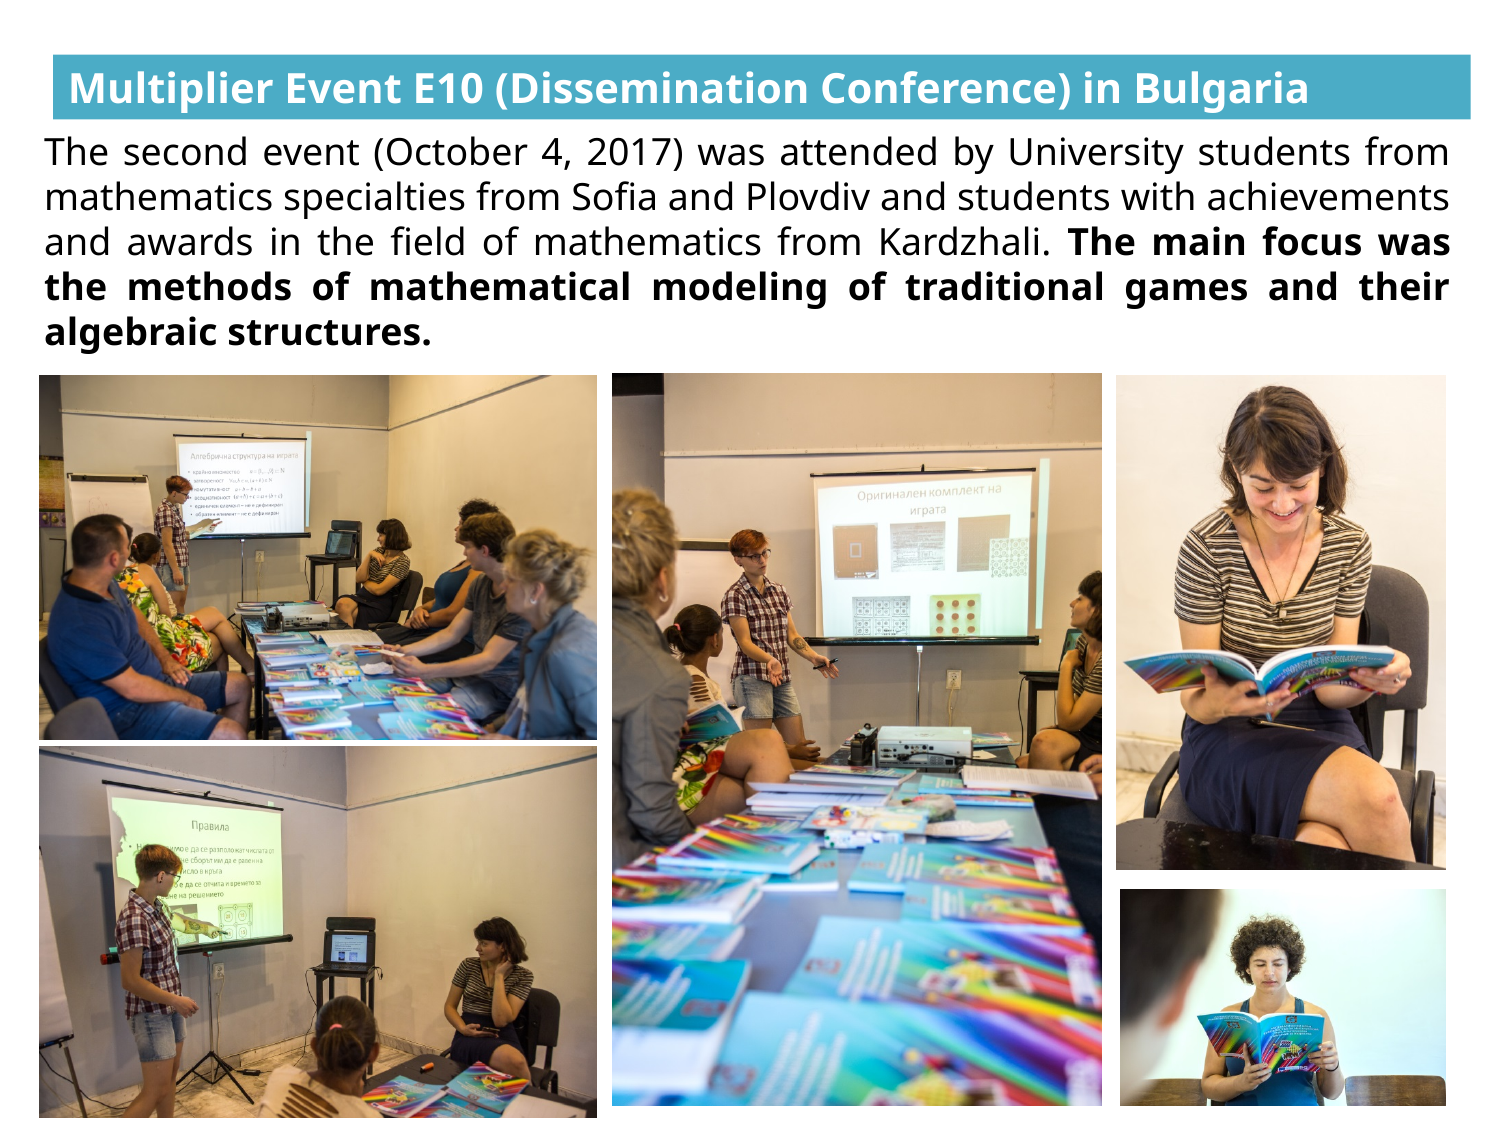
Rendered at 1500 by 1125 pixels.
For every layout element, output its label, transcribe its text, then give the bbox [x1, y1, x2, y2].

picture [1115, 375, 1446, 870]
picture [39, 746, 597, 1118]
text_box The second event (October 4, 2017) was attended by University students from mathematics specialties from Sofia and Plovdiv and students with achievements and awards in the field of mathematics from Kardzhali. The main focus was the methods of mathematical modeling of traditional games and their algebraic structures. [29, 120, 1467, 361]
picture [1119, 888, 1446, 1107]
picture [39, 375, 597, 740]
picture [612, 373, 1102, 1107]
text_box Multiplier Event E10 (Dissemination Conference) in Bulgaria [53, 54, 1471, 120]
